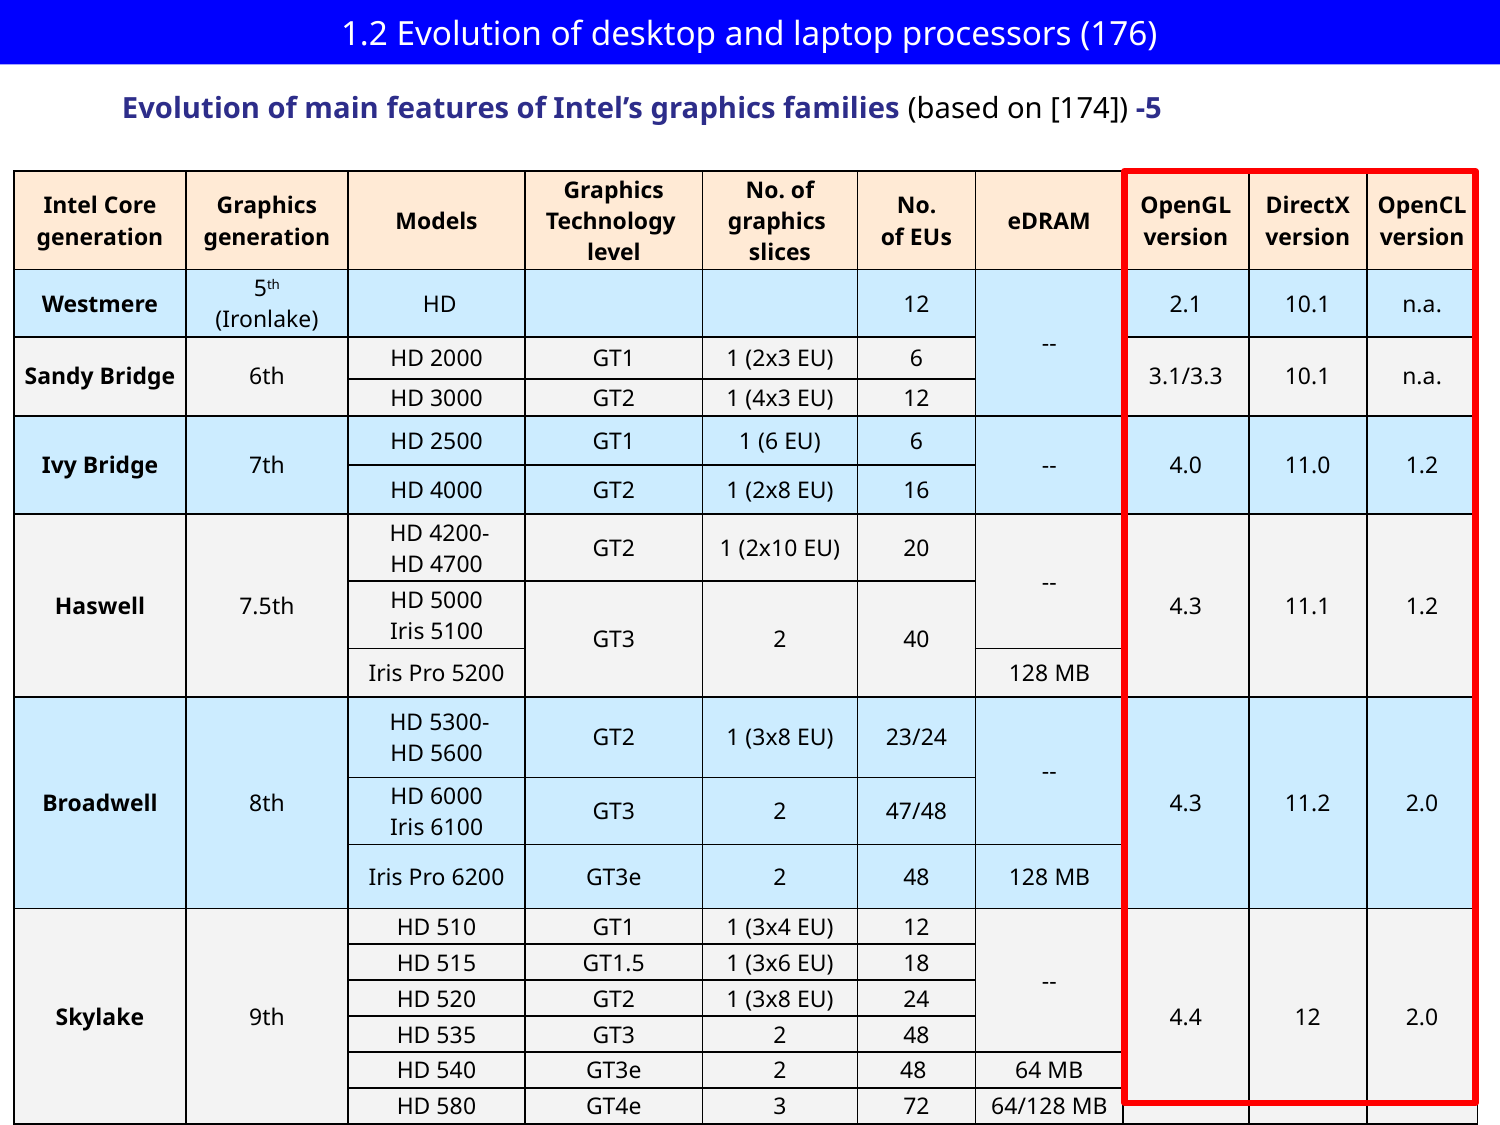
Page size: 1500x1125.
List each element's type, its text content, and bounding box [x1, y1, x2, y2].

table_cell 1 (2x10 EU) [703, 515, 857, 580]
table_cell GT2 [526, 380, 702, 415]
table_cell 12 [1250, 1103, 1366, 1123]
table_cell 128 MB [976, 649, 1122, 696]
table_cell GT1 [526, 909, 702, 943]
table_cell 128 MB [976, 845, 1122, 908]
table_cell 64 MB [976, 1053, 1122, 1087]
table_cell GT1.5 [526, 945, 702, 979]
table_cell Skylake [15, 909, 185, 1123]
table_cell 48 [858, 1053, 975, 1087]
table_header No. of graphics slices [703, 172, 857, 269]
table_cell 12 [858, 909, 975, 943]
table_cell Ivy Bridge [15, 417, 185, 513]
table_cell 1 (6 EU) [703, 417, 857, 464]
table_cell 1 (3x4 EU) [703, 909, 857, 943]
table_cell 48 [858, 845, 975, 908]
table_cell GT3 [526, 582, 702, 696]
table_cell [703, 270, 857, 336]
table_cell Sandy Bridge [15, 338, 185, 415]
table_cell 16 [858, 466, 975, 513]
table_header No. of EUs [858, 172, 975, 269]
text_box [1124, 171, 1476, 1103]
table_cell 1 (2x8 EU) [703, 466, 857, 513]
table_cell 1 (3x8 EU) [703, 698, 857, 777]
table_cell 64/128 MB [976, 1089, 1122, 1123]
table_cell HD 5300- HD 5600 [349, 698, 524, 777]
table_cell GT2 [526, 981, 702, 1015]
table_cell 1 (3x8 EU) [703, 981, 857, 1015]
table_cell 2 [703, 845, 857, 908]
table_cell 24 [858, 981, 975, 1015]
table_header Graphics generation [187, 172, 347, 269]
table_cell GT3 [526, 778, 702, 844]
table_cell Westmere [15, 270, 185, 336]
table_cell HD 4200- HD 4700 [349, 515, 524, 580]
table_cell HD 515 [349, 945, 524, 979]
table_cell 48 [858, 1017, 975, 1051]
table_cell 2.0 [1368, 909, 1477, 1123]
table_cell 6 [858, 338, 975, 378]
table_cell 1 (2x3 EU) [703, 338, 857, 378]
table_cell 2 [703, 582, 857, 696]
table_cell -- [976, 698, 1122, 844]
table_cell 72 [858, 1089, 975, 1123]
table_cell 12 [858, 270, 975, 336]
table_cell -- [976, 515, 1122, 648]
table_cell 20 [858, 515, 975, 580]
table_cell Broadwell [15, 698, 185, 908]
table_cell HD [349, 270, 524, 336]
table_cell HD 6000 Iris 6100 [349, 778, 524, 844]
table_cell HD 3000 [349, 380, 524, 415]
table_cell HD 540 [349, 1053, 524, 1087]
table_cell GT2 [526, 698, 702, 777]
table_cell HD 580 [349, 1089, 524, 1123]
table_cell GT2 [526, 466, 702, 513]
table_cell GT3 [526, 1017, 702, 1051]
table_cell HD 520 [349, 981, 524, 1015]
table_cell Haswell [15, 515, 185, 696]
table_cell 3 [703, 1089, 857, 1123]
table_cell GT1 [526, 338, 702, 378]
table_cell 12 [858, 380, 975, 415]
table_cell HD 510 [349, 909, 524, 943]
table_cell HD 535 [349, 1017, 524, 1051]
text_box Evolution of main features of Intel’s graphics families (based on [174]) -5 [107, 82, 1178, 132]
table_cell 40 [858, 582, 975, 696]
table_cell -- [976, 909, 1122, 1051]
table_cell 7.5th [187, 515, 347, 696]
table_cell 2 [703, 1053, 857, 1087]
table_cell 5th (Ironlake) [187, 270, 347, 336]
table_cell GT4e [526, 1089, 702, 1123]
table_cell GT2 [526, 515, 702, 580]
table_cell GT3e [526, 845, 702, 908]
table_cell HD 2000 [349, 338, 524, 378]
table_cell GT3e [526, 1053, 702, 1087]
table_cell 47/48 [858, 778, 975, 844]
table_cell HD 2500 [349, 417, 524, 464]
table_cell GT1 [526, 417, 702, 464]
table_cell Iris Pro 6200 [349, 845, 524, 908]
table_cell HD 4000 [349, 466, 524, 513]
table_cell 4.4 [1124, 1103, 1248, 1123]
table_cell 1 (4x3 EU) [703, 380, 857, 415]
table_header eDRAM [976, 172, 1122, 269]
table_cell Iris Pro 5200 [349, 649, 524, 696]
table_cell -- [976, 417, 1122, 513]
table_header Graphics Technology level [526, 172, 702, 269]
table_cell 18 [858, 945, 975, 979]
table_cell HD 5000 Iris 5100 [349, 582, 524, 648]
table_cell 6 [858, 417, 975, 464]
table_header Models [349, 172, 524, 269]
table_cell 23/24 [858, 698, 975, 777]
table_cell 8th [187, 698, 347, 908]
table_cell 2 [703, 1017, 857, 1051]
table_header Intel Core generation [15, 172, 185, 269]
table_cell 9th [187, 909, 347, 1123]
table_cell 7th [187, 417, 347, 513]
table_cell -- [976, 270, 1122, 415]
table_cell [526, 270, 702, 336]
table_cell 1 (3x6 EU) [703, 945, 857, 979]
table_cell 2 [703, 778, 857, 844]
table_cell 6th [187, 338, 347, 415]
text_box 1.2 Evolution of desktop and laptop processors (176) [0, 0, 1500, 65]
